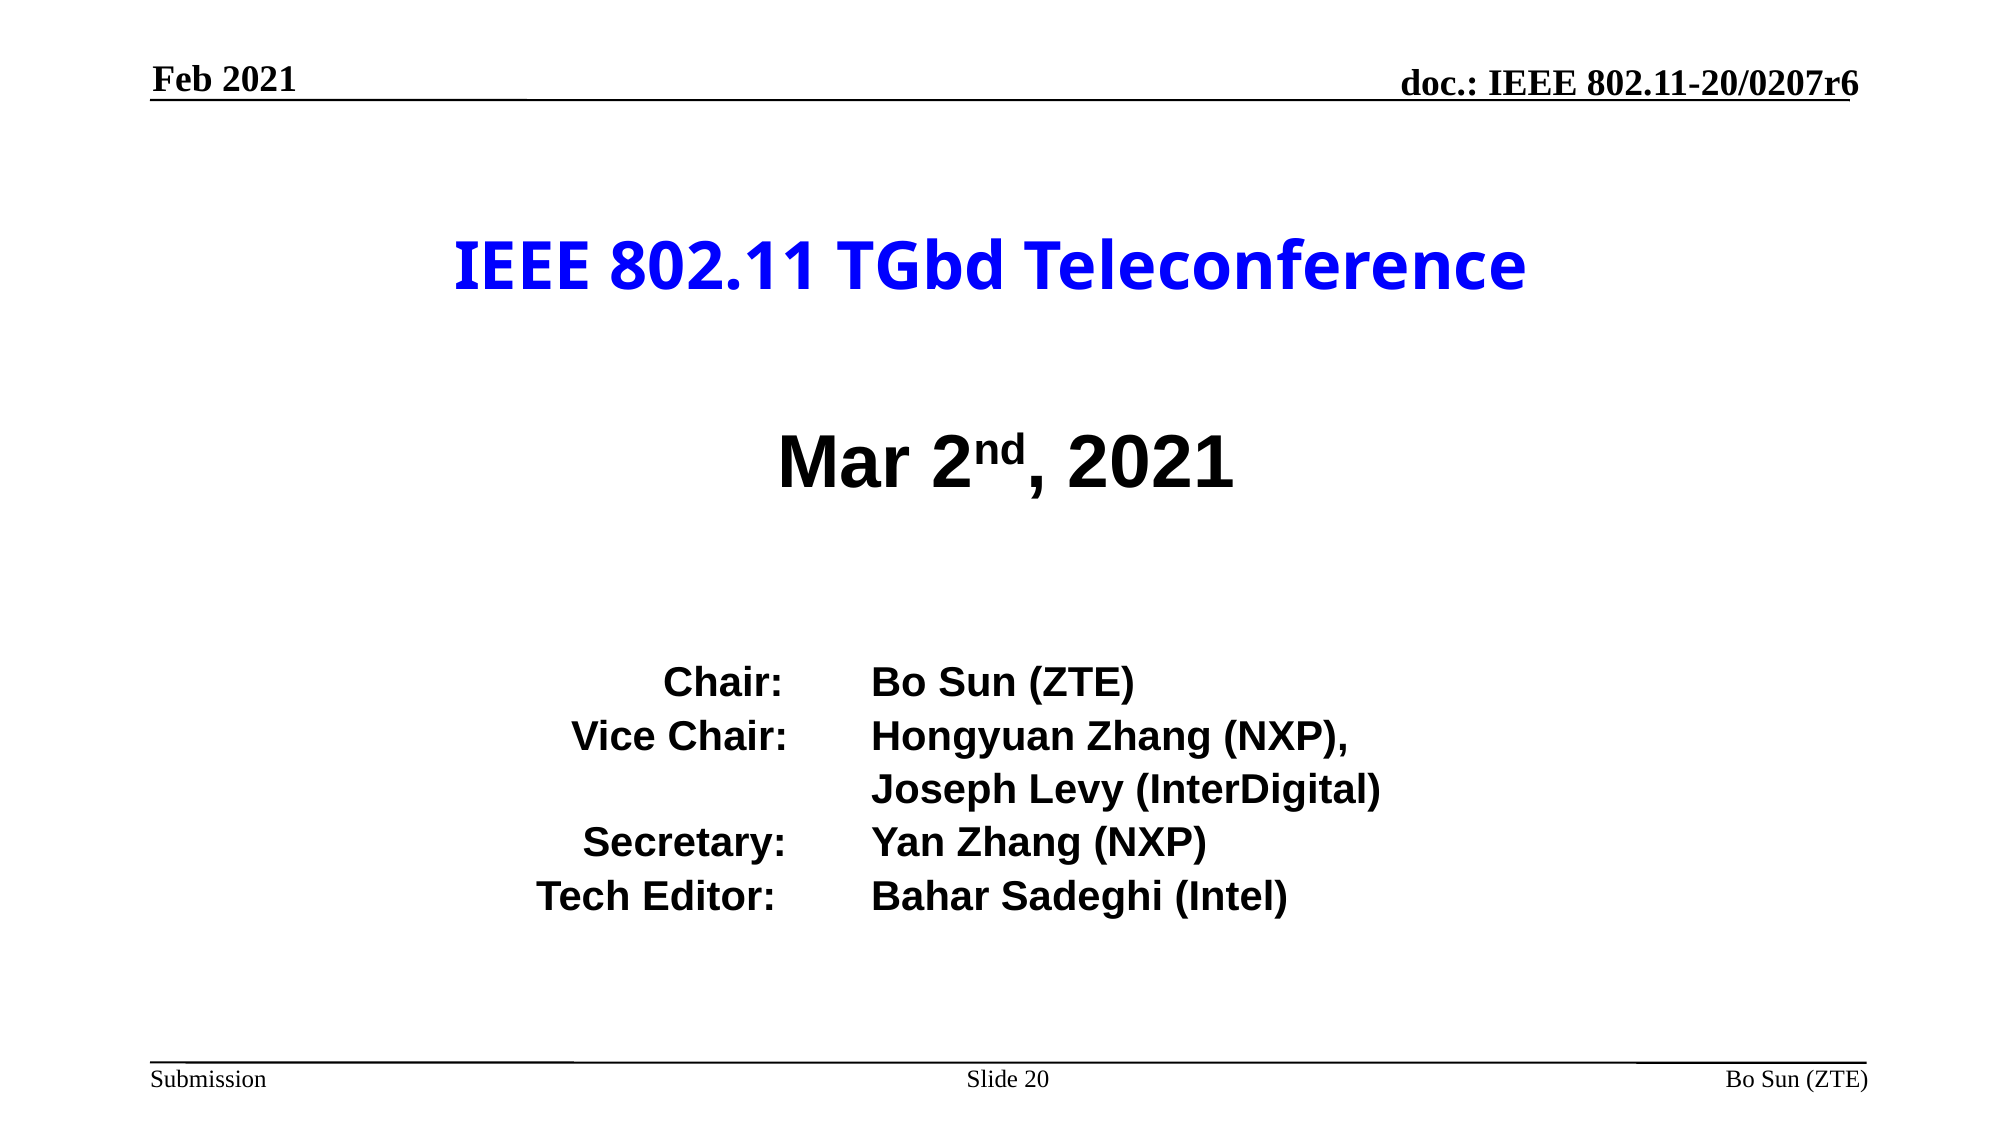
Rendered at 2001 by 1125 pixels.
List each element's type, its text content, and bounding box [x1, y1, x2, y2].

text_box Mar 2nd, 2021 Chair: Bo Sun (ZTE) Vice Chair: Hongyuan Zhang (NXP), Joseph Levy (InterDigital) Secretary: Yan Zhang (NXP) Tech Editor: Bahar Sadeghi (Intel) [200, 349, 1813, 1027]
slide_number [152, 54, 563, 100]
slide_number Slide 20 [949, 1061, 1067, 1123]
footer Bo Sun (ZTE) [1171, 1061, 1869, 1093]
title IEEE 802.11 TGbd Teleconference [287, 112, 1695, 349]
